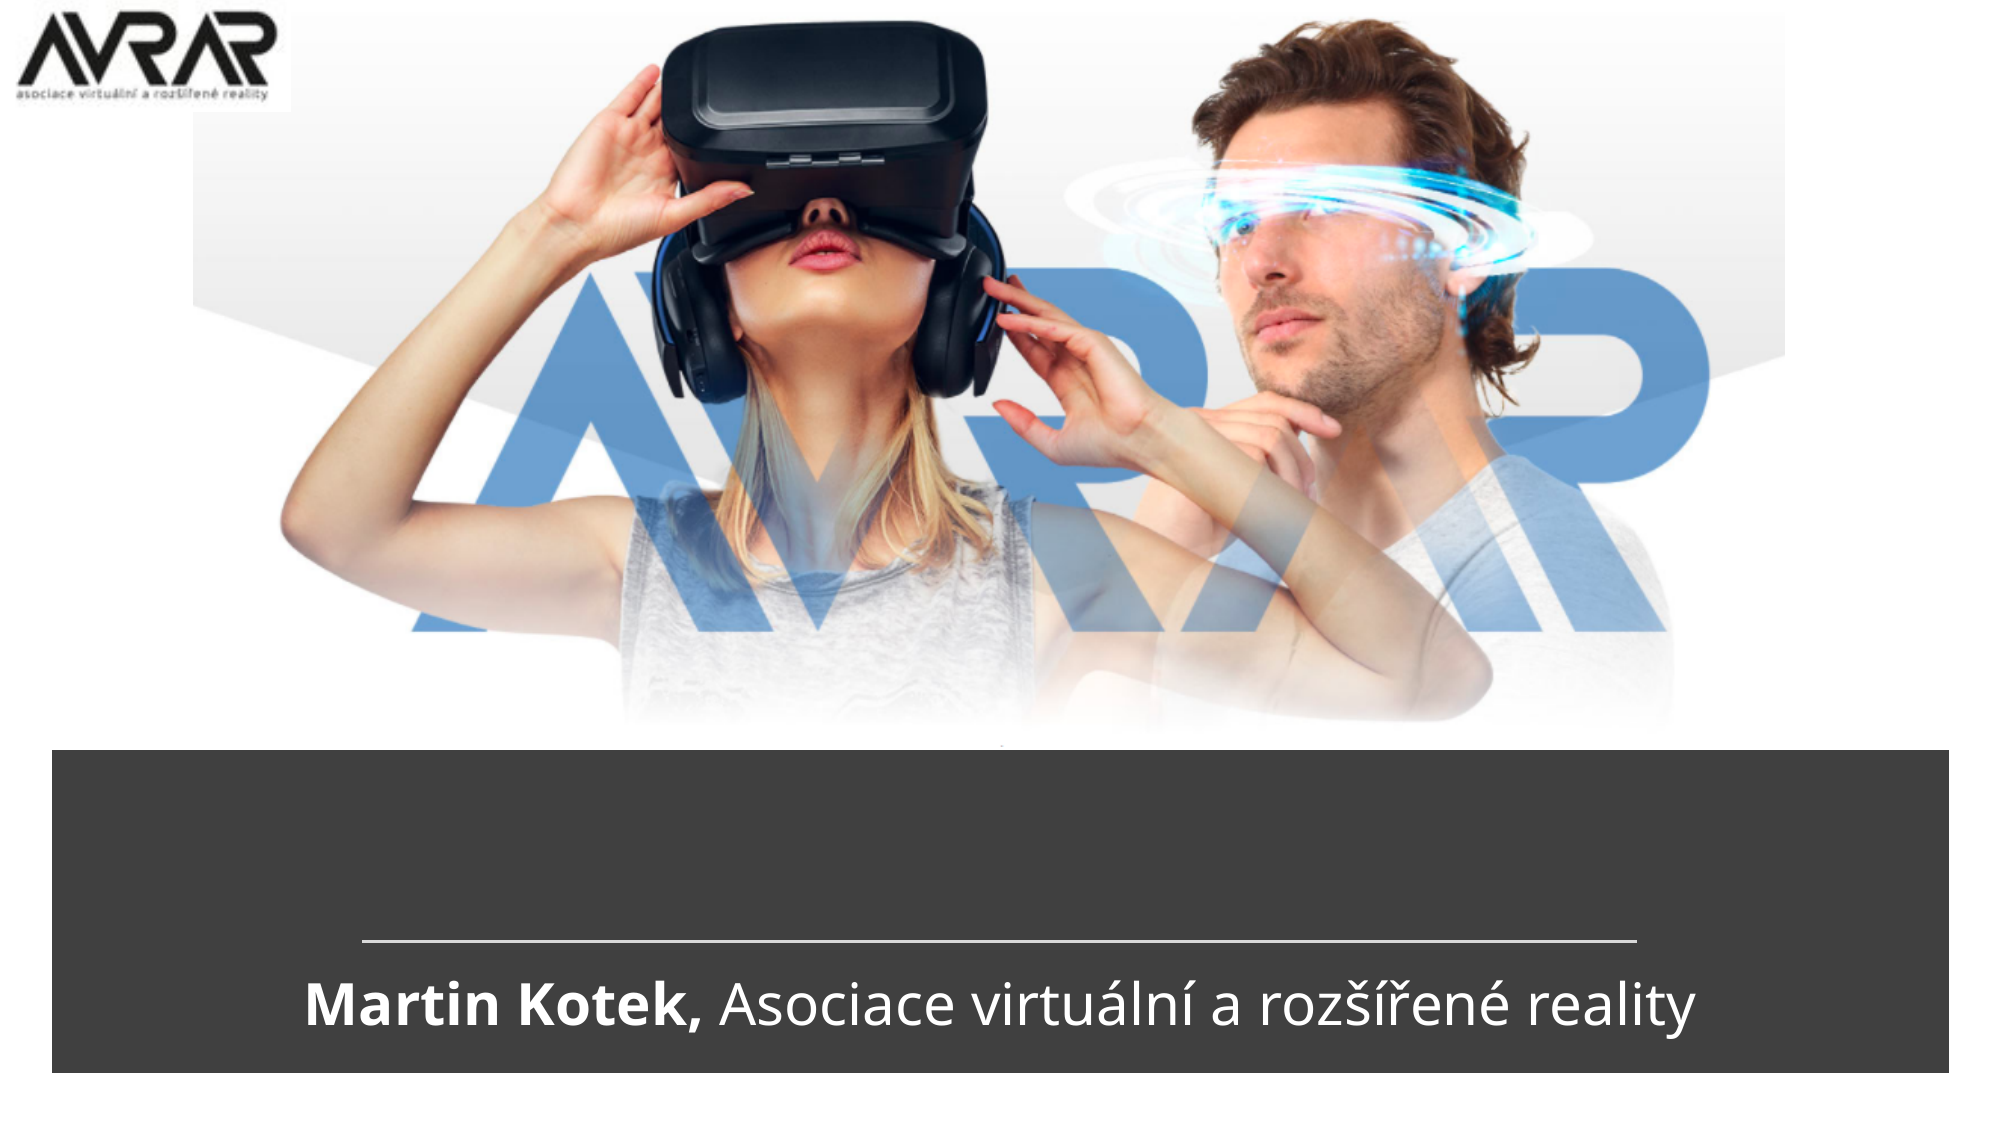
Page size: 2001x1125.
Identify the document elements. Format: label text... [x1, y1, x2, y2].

text_box [61, 759, 1939, 1064]
picture [0, 0, 1785, 747]
text_box [75, 761, 1903, 959]
text_box Martin Kotek, Asociace virtuální a rozšířené reality [75, 959, 1925, 1045]
